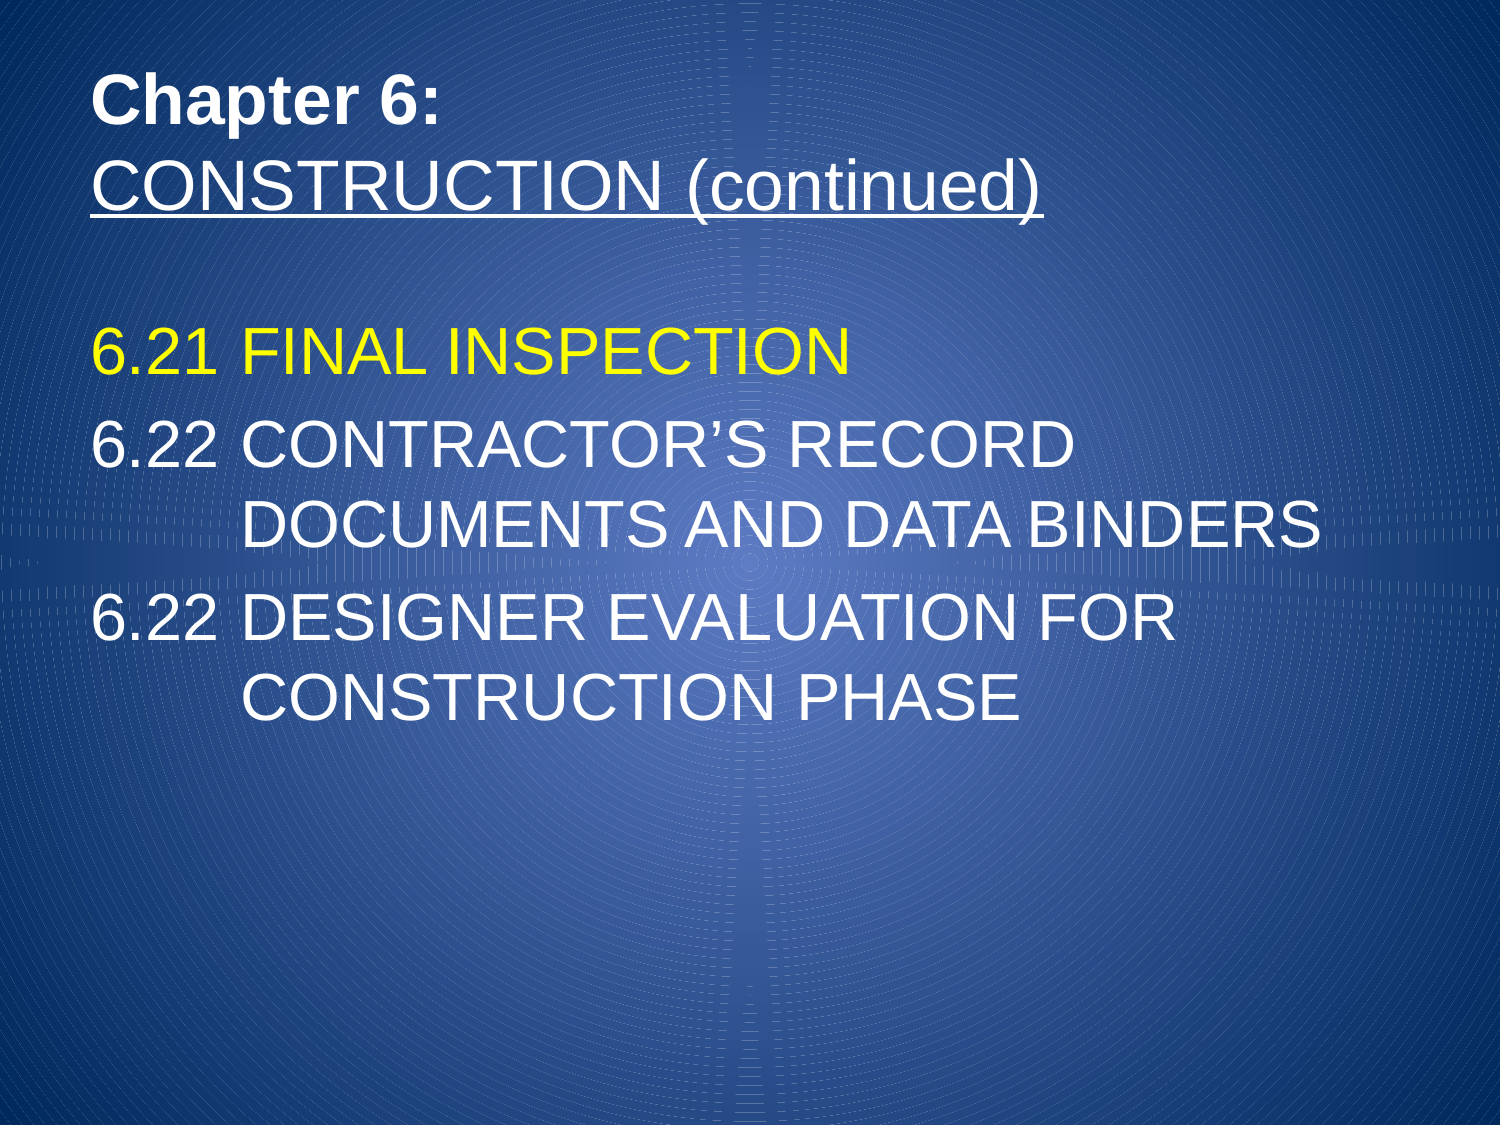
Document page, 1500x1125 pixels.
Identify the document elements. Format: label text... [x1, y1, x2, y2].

list 6.21 FINAL INSPECTION 6.22 Contractor’s record documents and data binders 6.22 DESIGNER EVALUATION FOR CONSTRUCTION PHASE [75, 299, 1425, 1043]
title Chapter 6: CONSTRUCTION (continued) [75, 45, 1425, 233]
